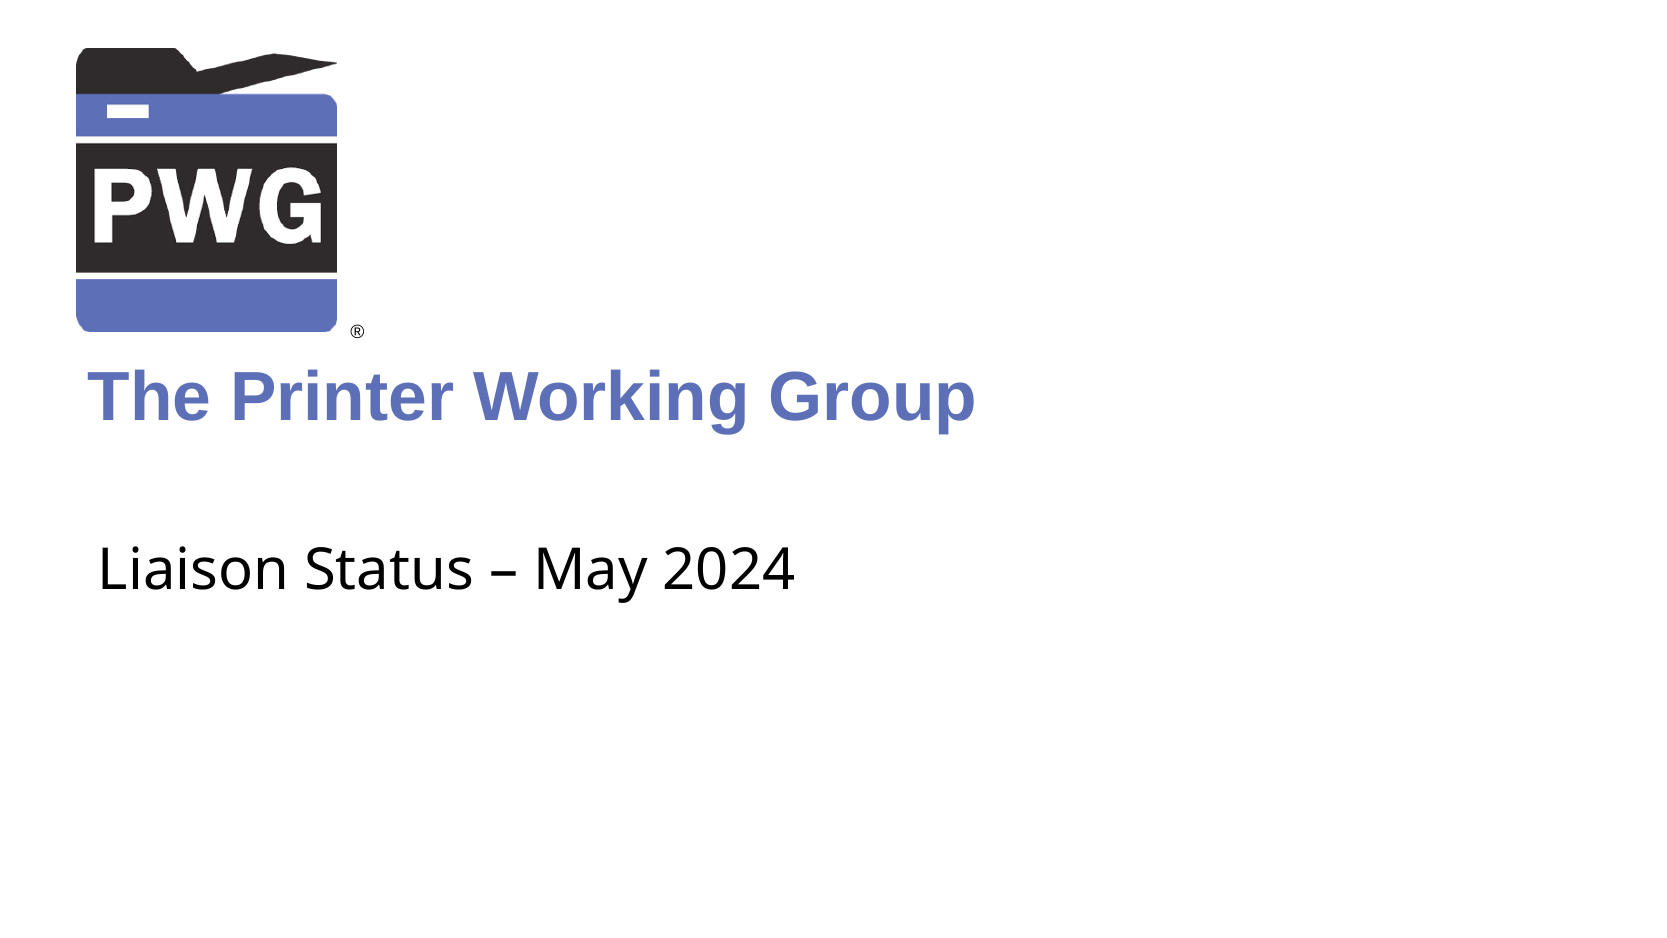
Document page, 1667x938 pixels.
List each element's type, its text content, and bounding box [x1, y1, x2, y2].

picture [76, 48, 337, 332]
title Liaison Status – May 2024 [82, 435, 1584, 610]
